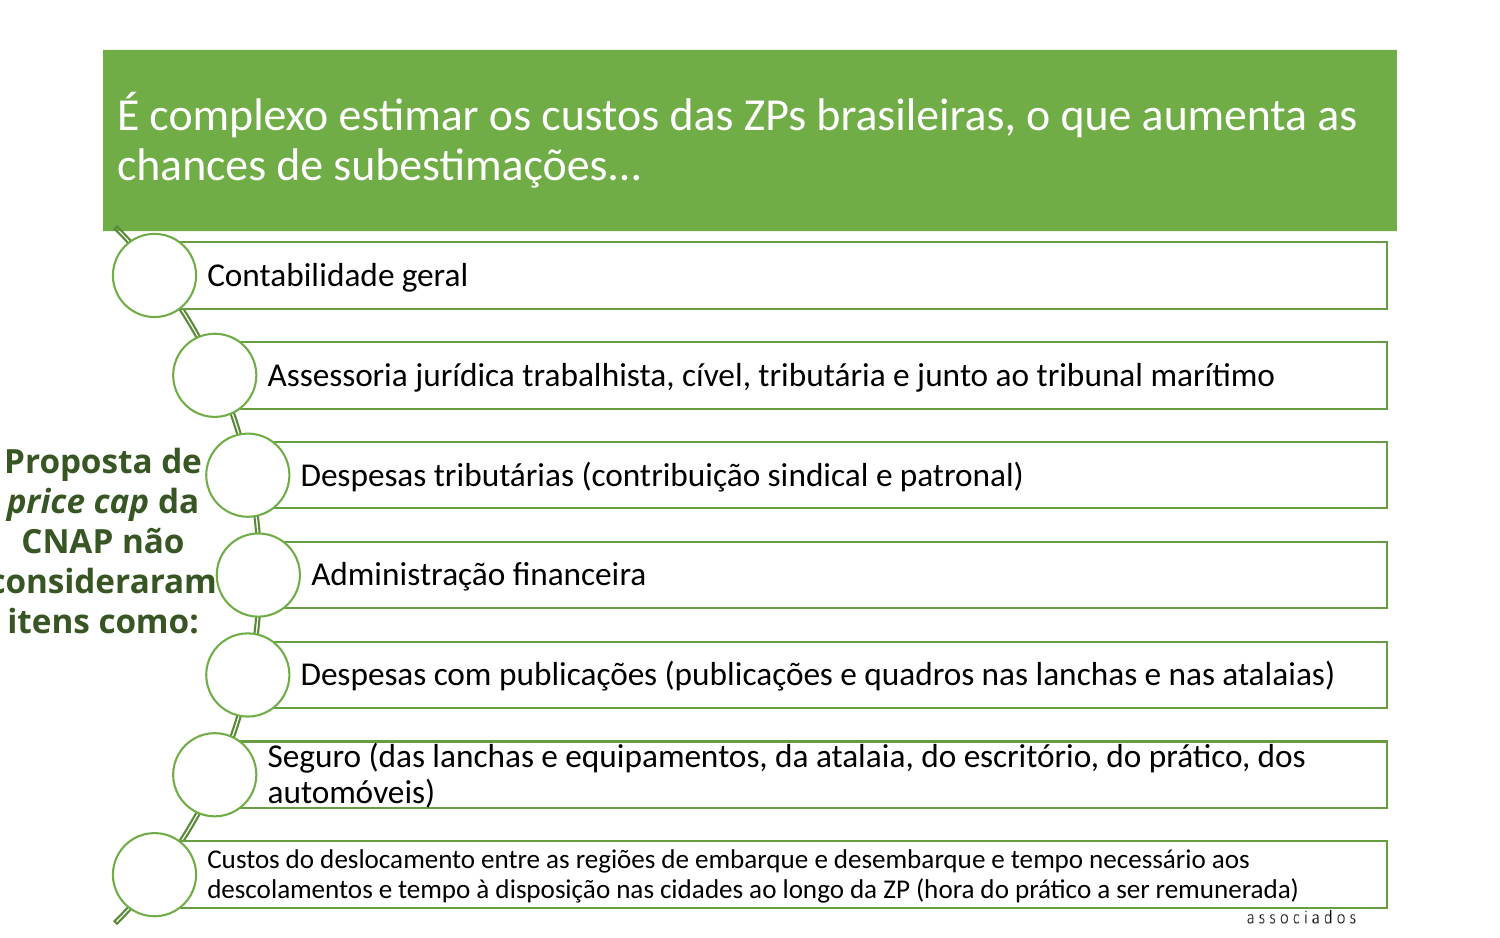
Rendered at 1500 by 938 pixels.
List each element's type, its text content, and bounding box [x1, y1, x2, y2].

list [103, 208, 1397, 938]
text_box Proposta de price cap da CNAP não consideraram itens como: [0, 433, 103, 648]
title É complexo estimar os custos das ZPs brasileiras, o que aumenta as chances de subestimações... [103, 49, 1397, 208]
